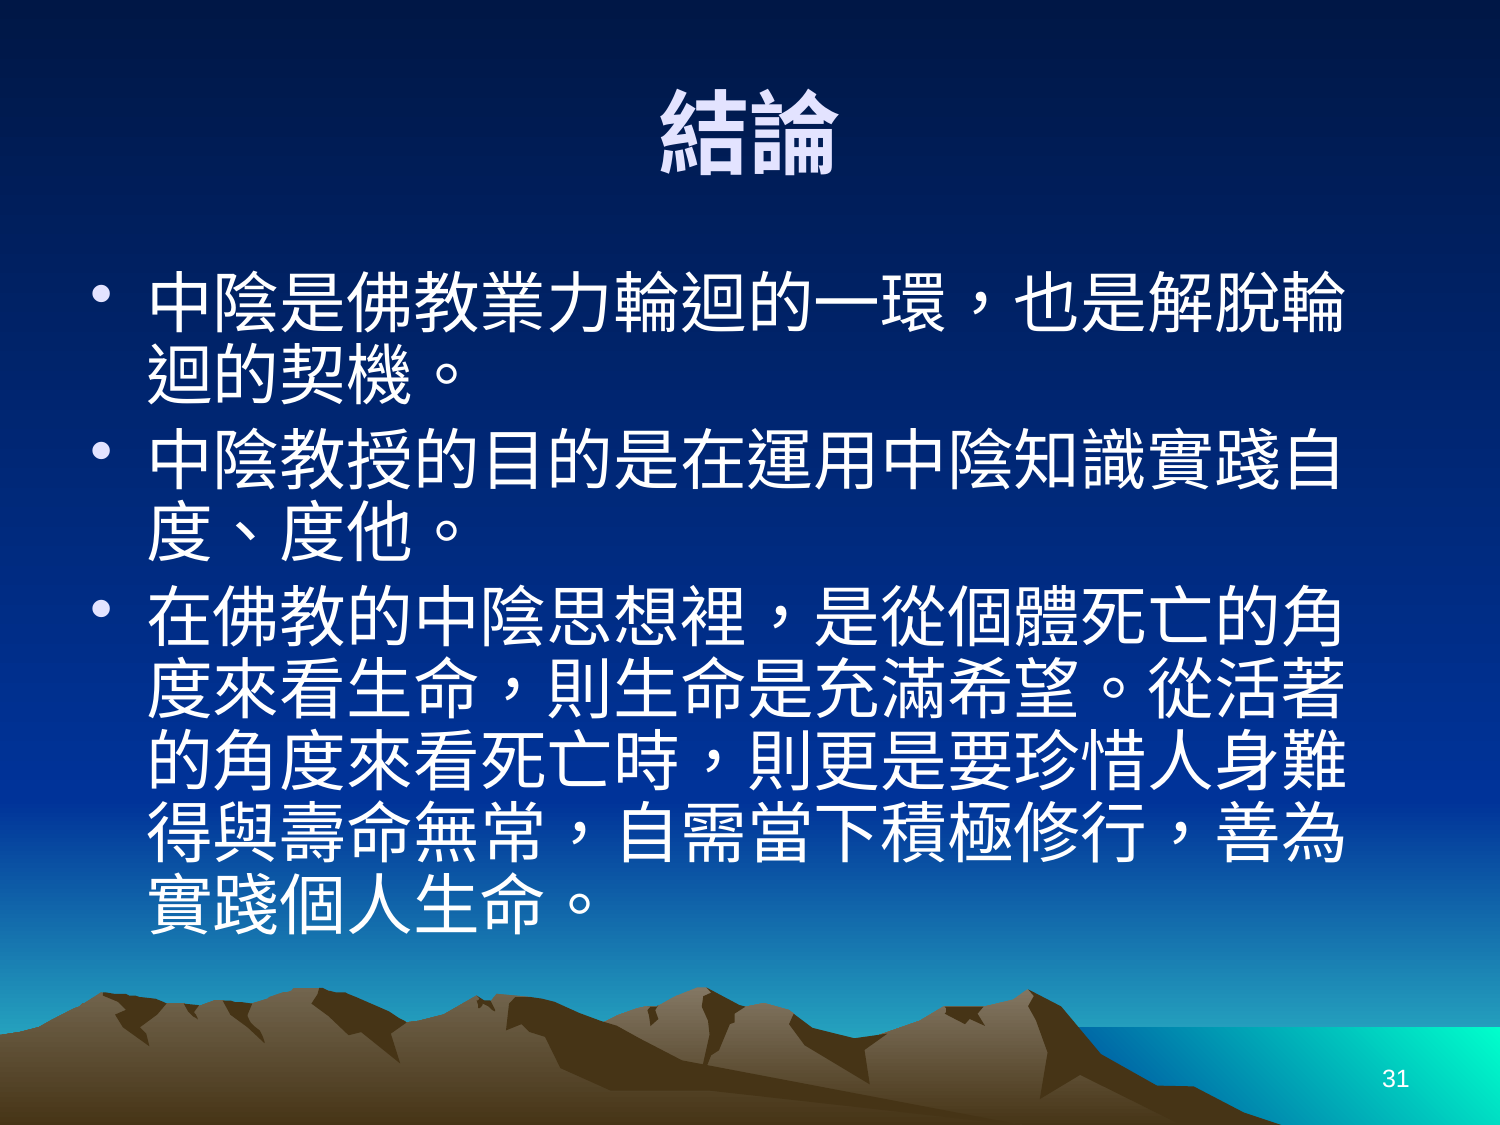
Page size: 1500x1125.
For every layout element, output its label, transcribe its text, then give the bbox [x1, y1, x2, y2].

title 結論 [74, 37, 1426, 226]
slide_number 31 [1074, 1024, 1426, 1101]
list 中陰是佛教業力輪迴的一環，也是解脫輪迴的契機。 中陰教授的目的是在運用中陰知識實踐自度、度他。 在佛教的中陰思想裡，是從個體死亡的角度來看生命，則生命是充滿希望。從活著的角度來看死亡時，則更是要珍惜人身難得與壽命無常，自需當下積極修行，善為實踐個人生命。 [74, 262, 1426, 1001]
